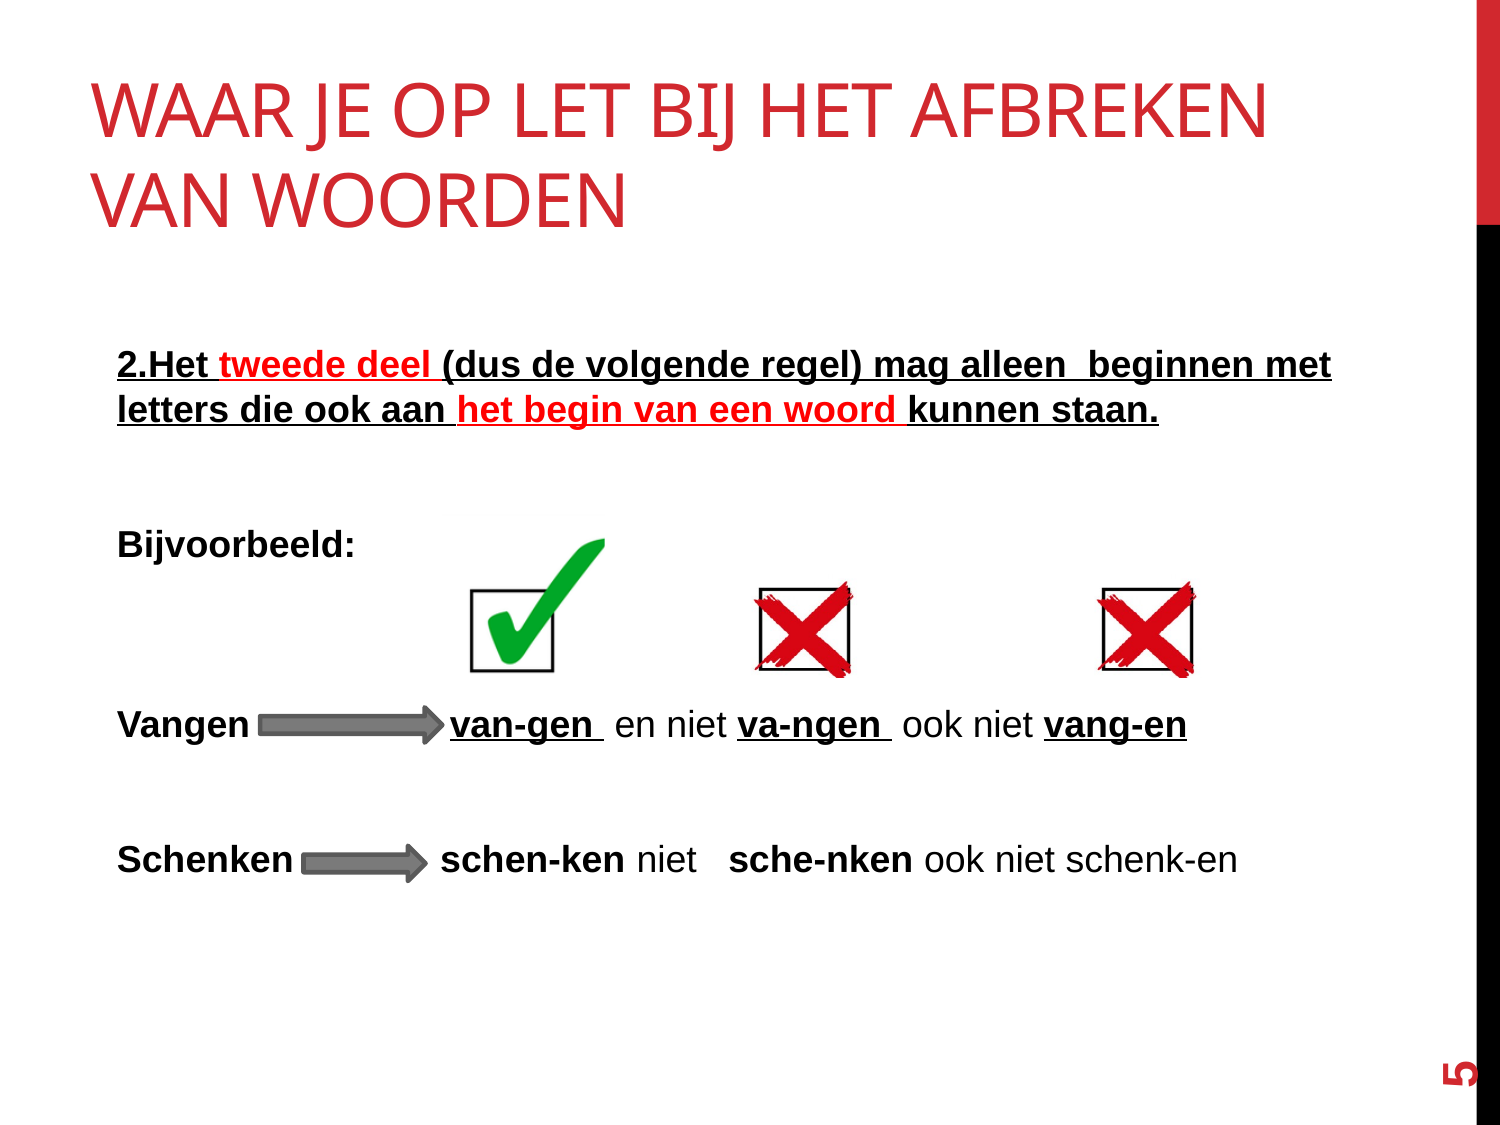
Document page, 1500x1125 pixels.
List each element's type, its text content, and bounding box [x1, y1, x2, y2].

text_box [301, 843, 428, 884]
picture [1092, 570, 1203, 679]
text_box 2.Het tweede deel (dus de volgende regel) mag alleen beginnen met letters die ook aan het begin van een woord kunnen staan. Bijvoorbeeld: Vangen van-gen en niet va-ngen ook niet vang-en Schenken schen-ken niet sche-nken ook niet schenk-en [102, 287, 1428, 978]
title Waar je op let bij het afbreken van Woorden [75, 25, 1340, 250]
list [75, 287, 1325, 1005]
picture [749, 570, 859, 679]
slide_number 5 [1427, 887, 1488, 1104]
picture [441, 510, 606, 679]
text_box [257, 705, 445, 745]
